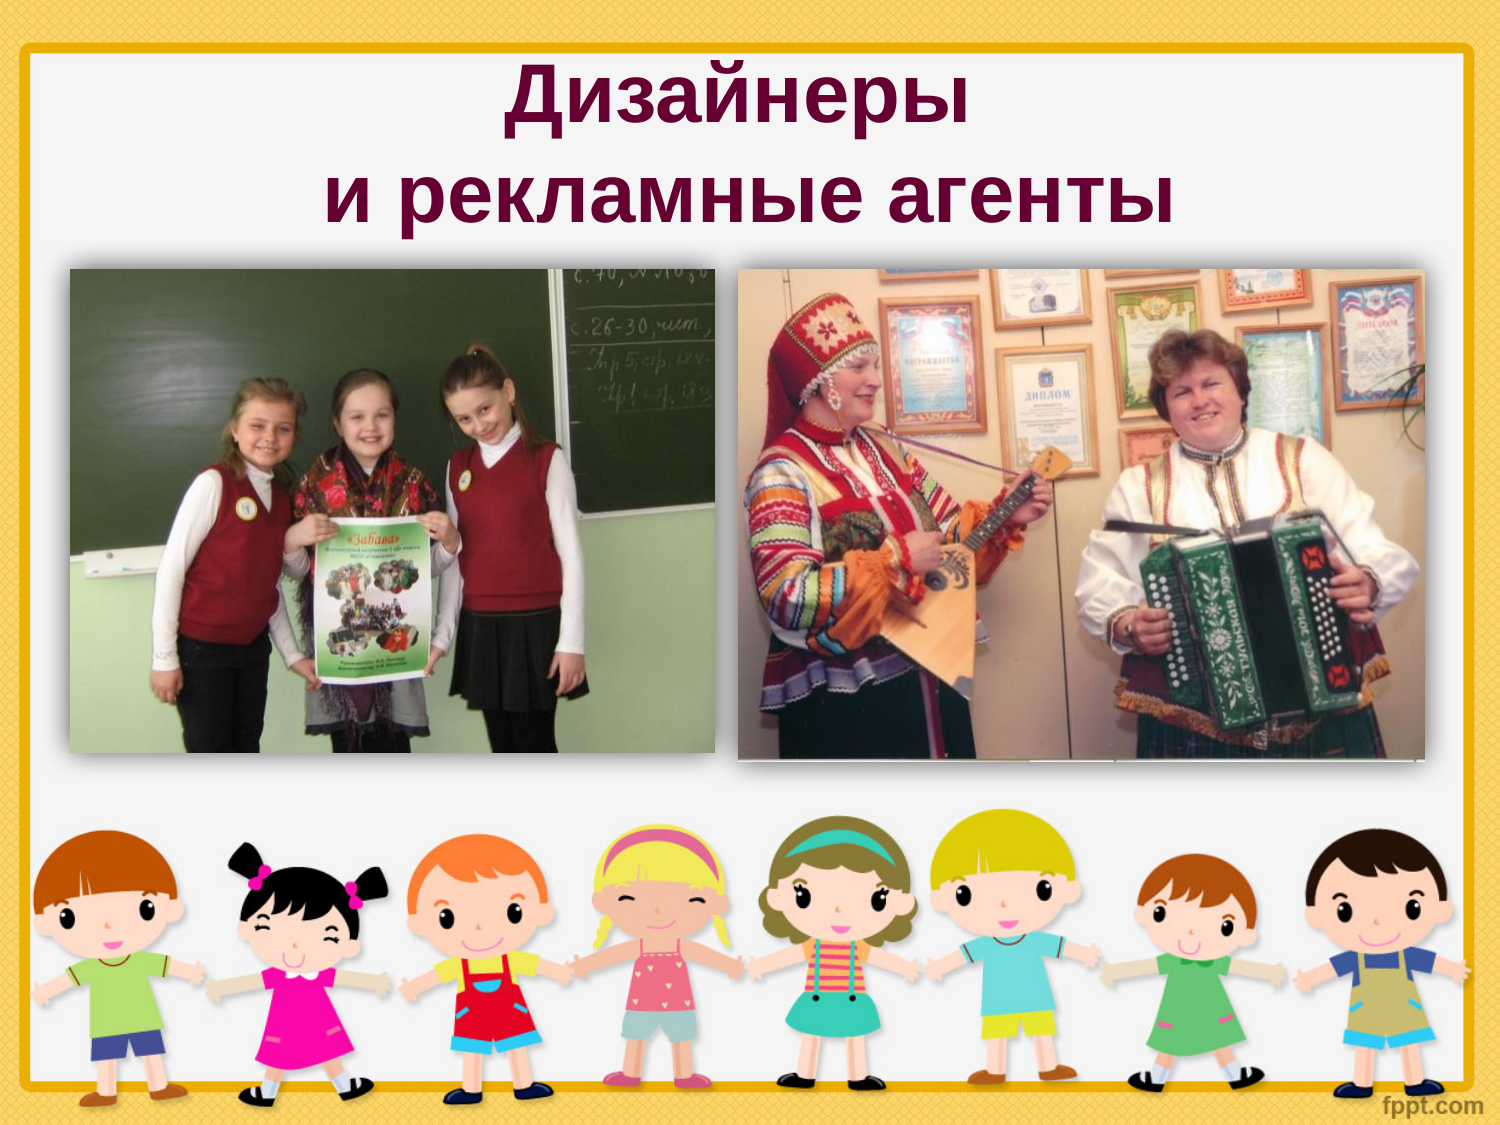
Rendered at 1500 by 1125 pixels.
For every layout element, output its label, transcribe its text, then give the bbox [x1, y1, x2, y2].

picture [0, 0, 1500, 1125]
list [738, 269, 1426, 762]
title Дизайнеры и рекламные агенты [74, 44, 1426, 233]
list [70, 269, 716, 753]
